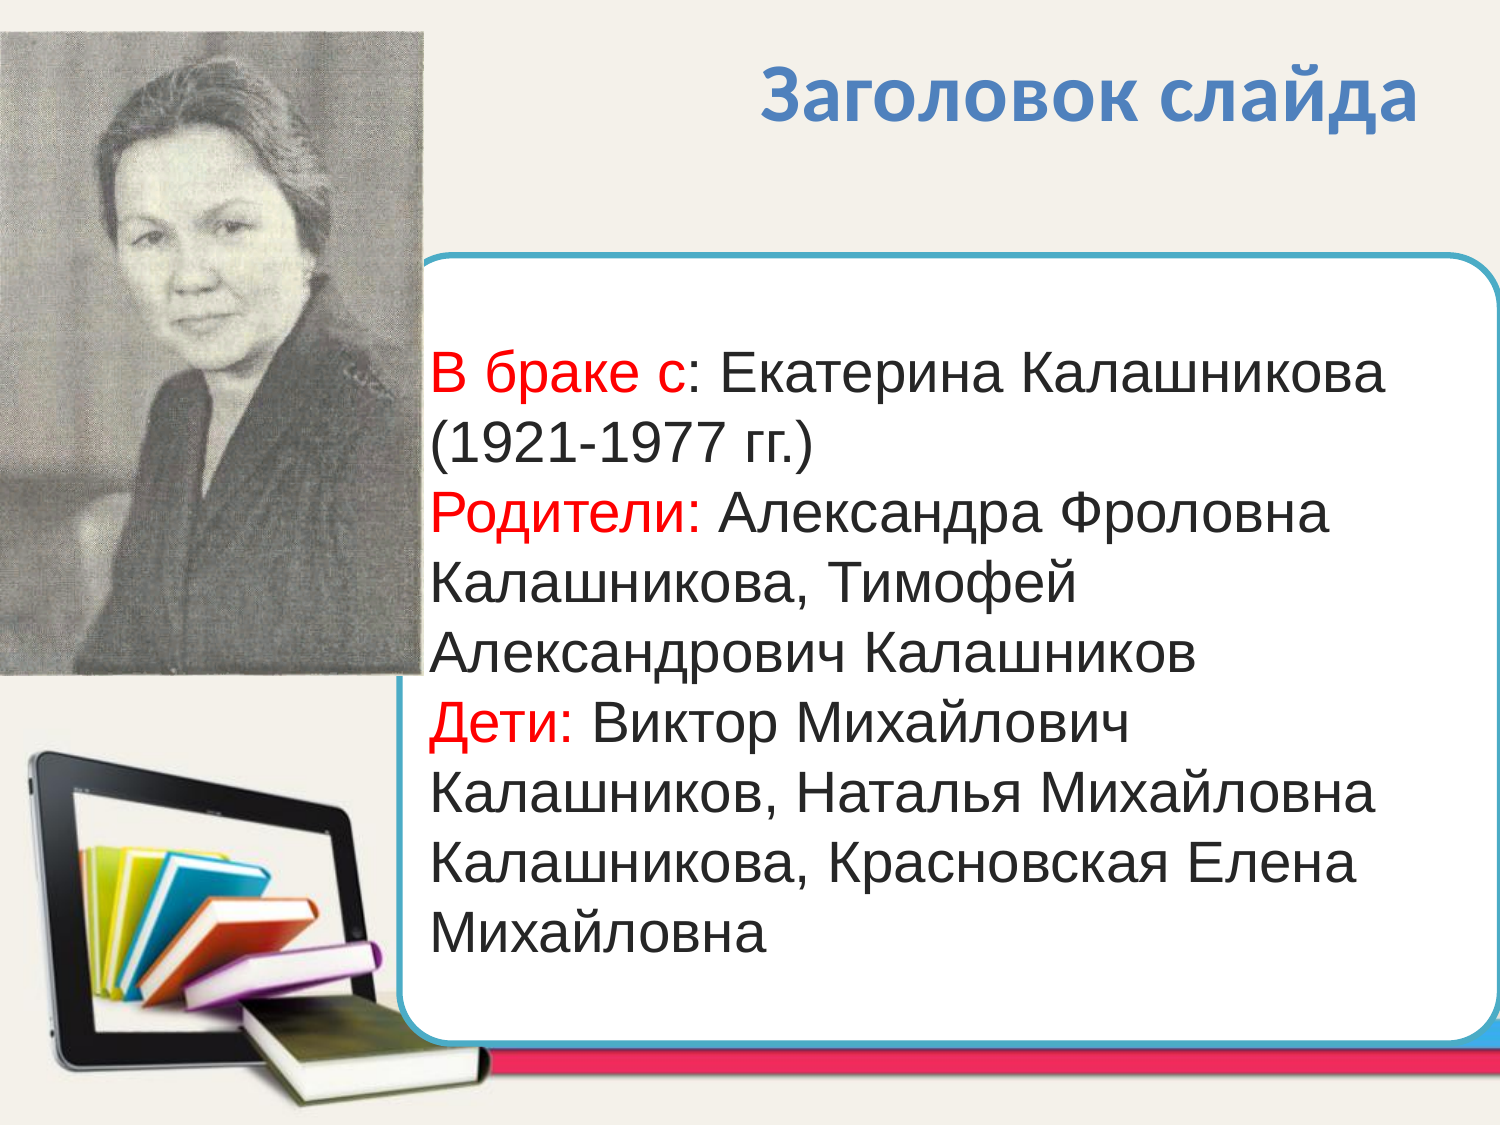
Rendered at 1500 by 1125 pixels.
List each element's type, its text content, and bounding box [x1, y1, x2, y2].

picture [0, 0, 1500, 1125]
text_box Заголовок слайда [422, 30, 1435, 146]
text_box В браке с: Екатерина Калашникова (1921-1977 гг.) Родители: Александра Фроловна Калашникова, Тимофей Александрович Калашников Дети: Виктор Михайлович Калашников, Наталья Михайловна Калашникова, Красновская Елена Михайловна [397, 253, 1500, 1046]
